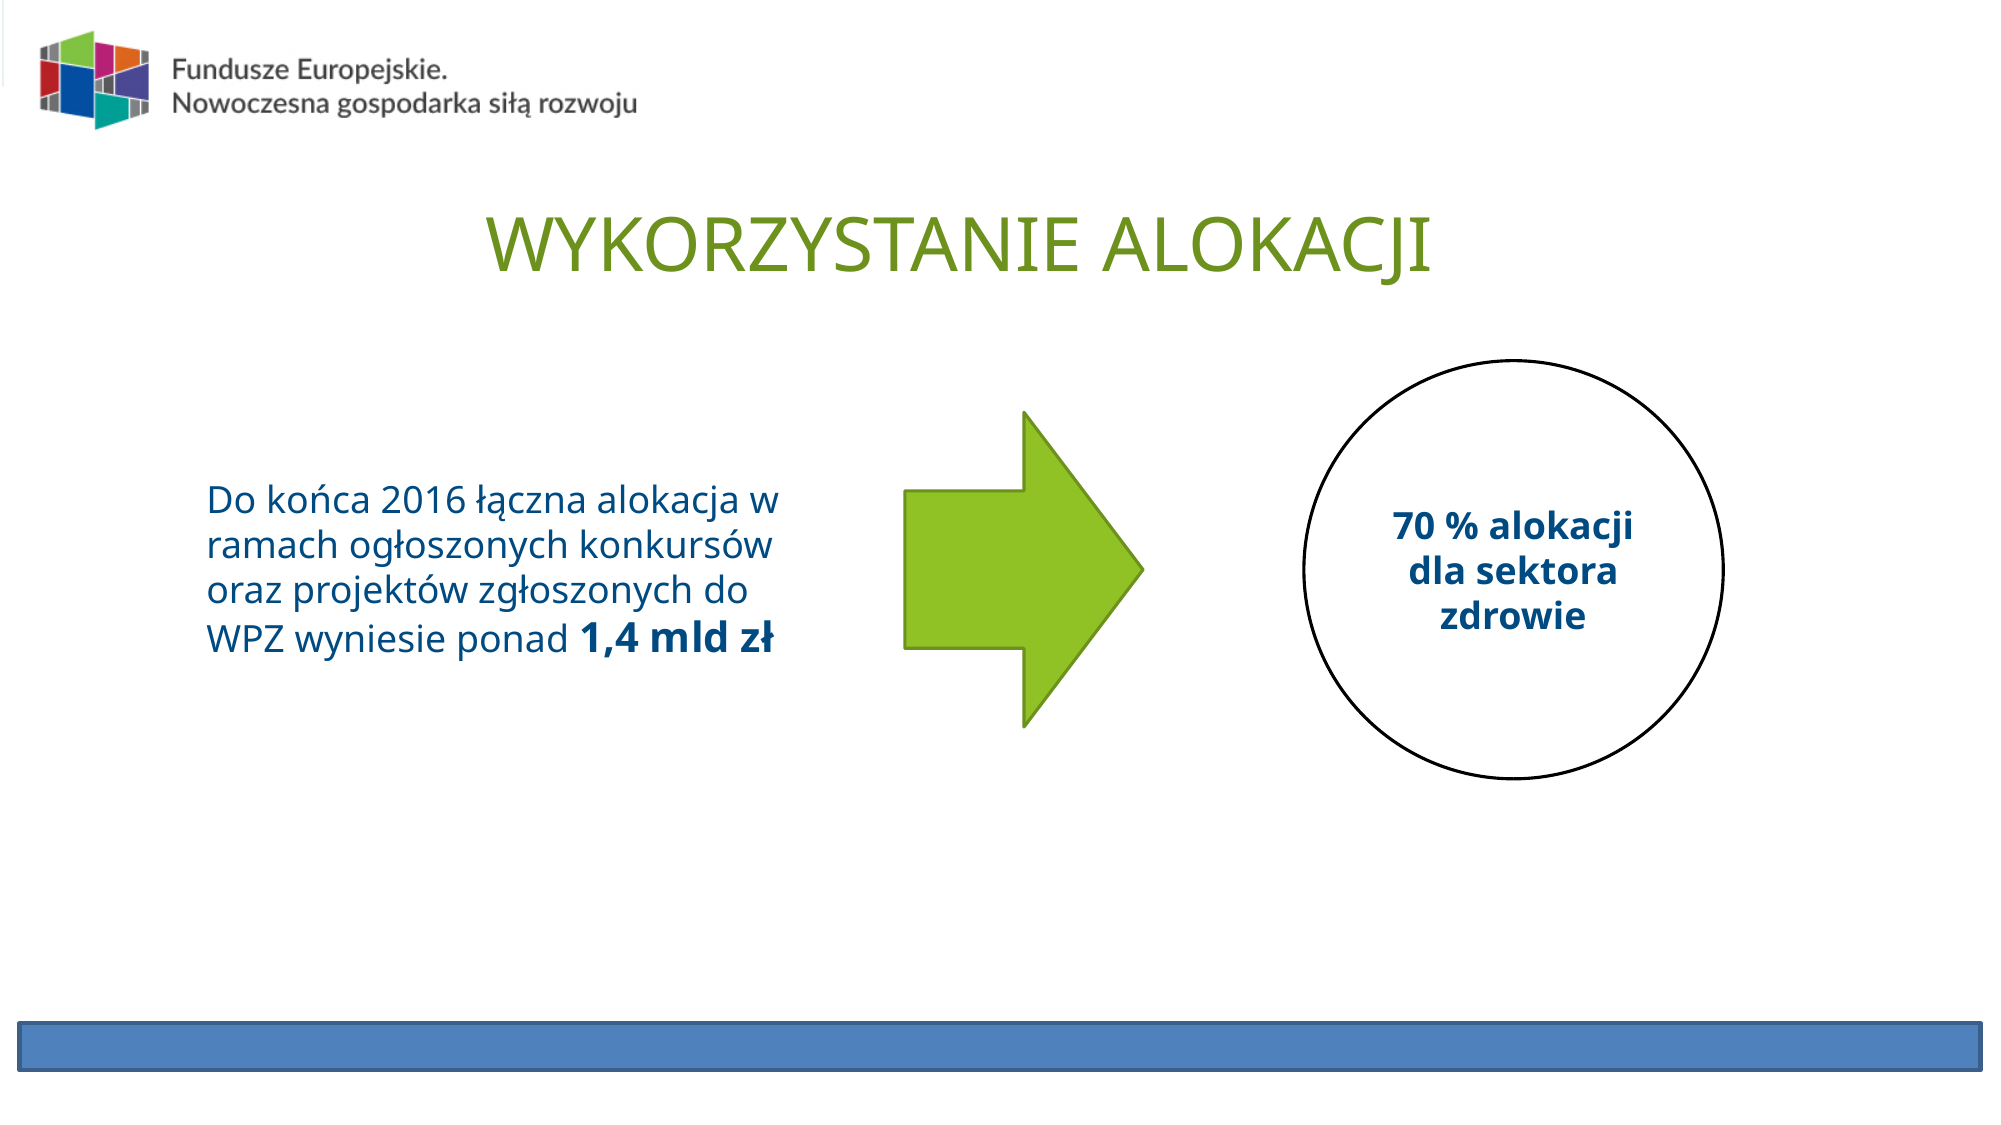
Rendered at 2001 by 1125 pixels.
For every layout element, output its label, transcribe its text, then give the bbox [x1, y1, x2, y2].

picture [0, 0, 653, 171]
text_box Do końca 2016 łączna alokacja w ramach ogłoszonych konkursów oraz projektów zgłoszonych do WPZ wyniesie ponad 1,4 mld zł [191, 468, 825, 669]
text_box [903, 410, 1145, 729]
text_box [19, 1023, 1981, 1071]
title WYKORZYSTANIE ALOKACJI [469, 188, 1881, 340]
text_box 70 % alokacji dla sektora zdrowie [1302, 359, 1725, 781]
